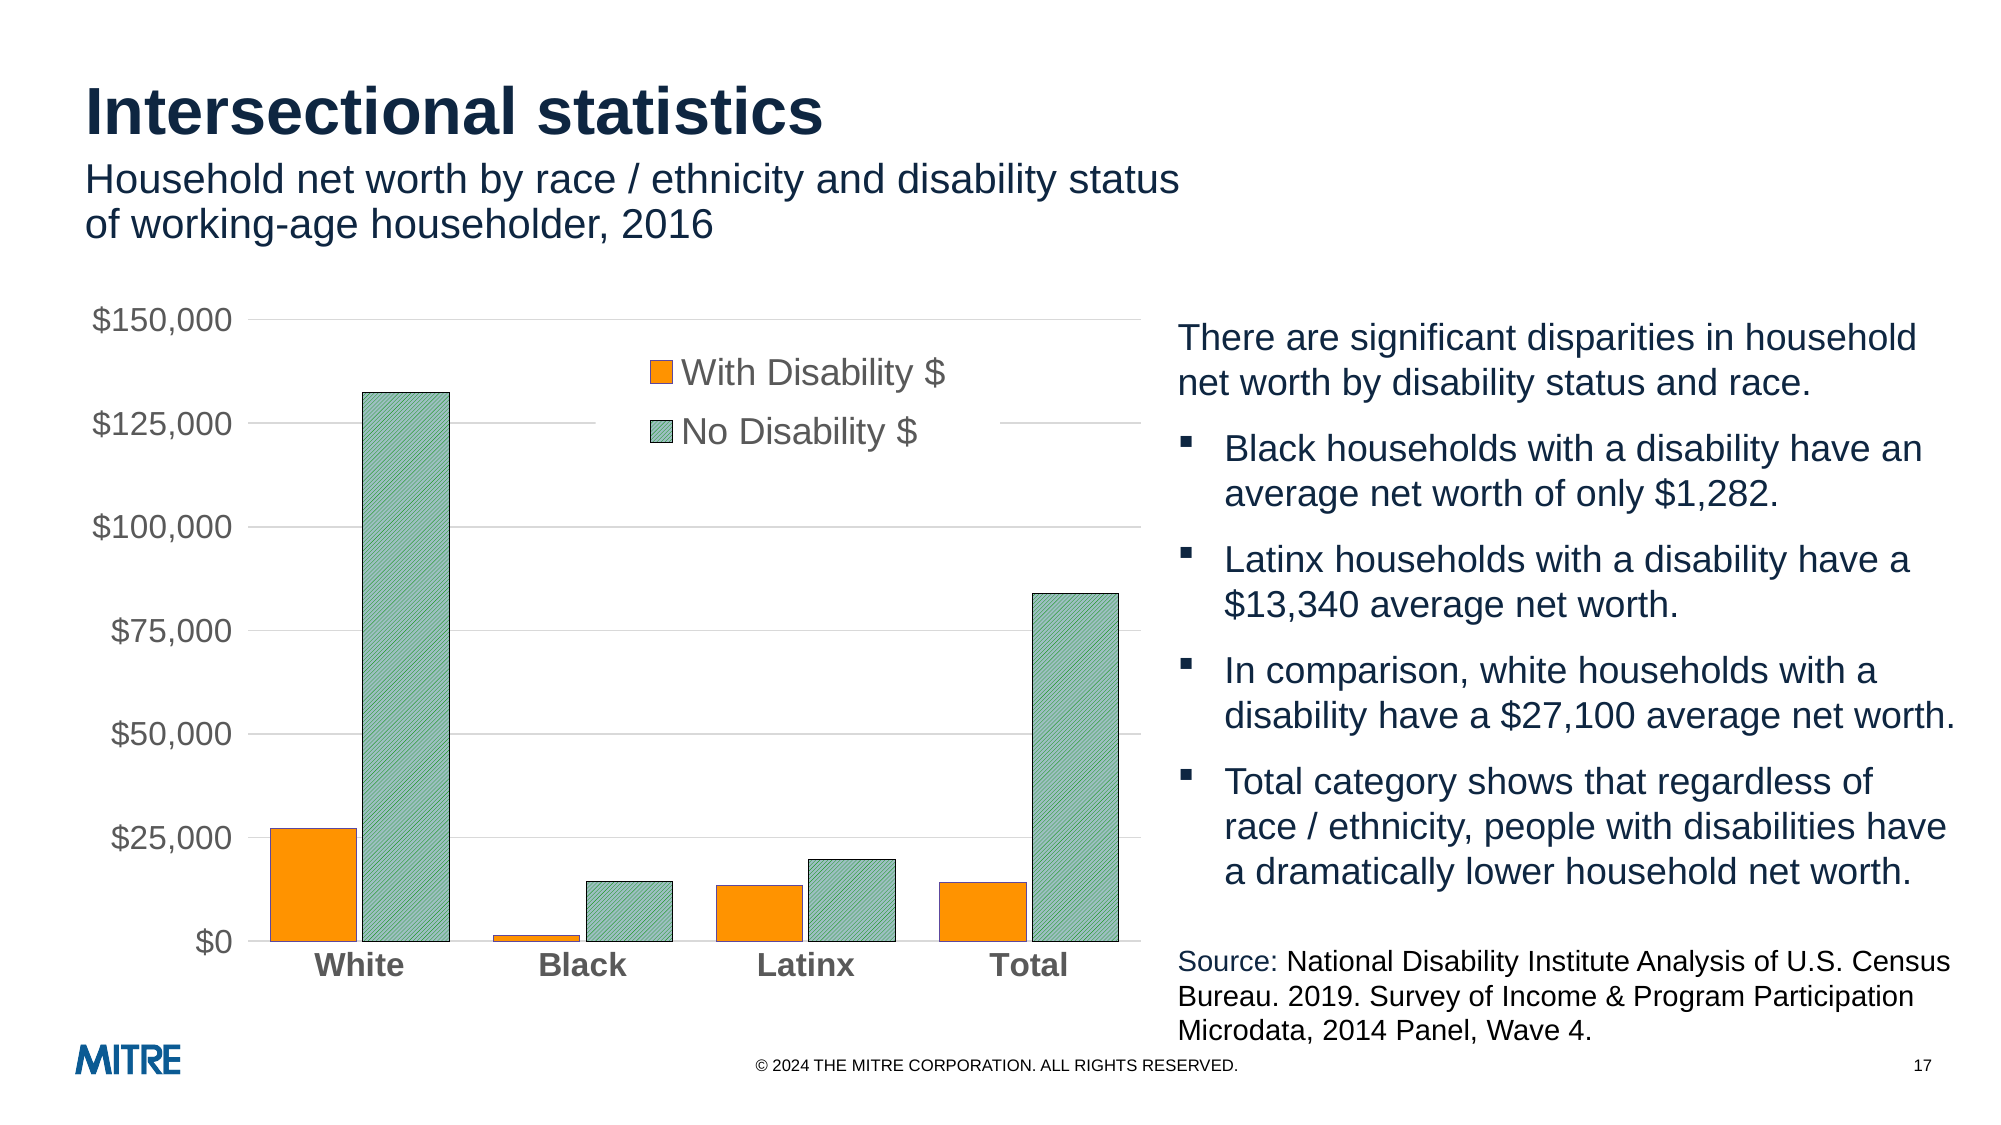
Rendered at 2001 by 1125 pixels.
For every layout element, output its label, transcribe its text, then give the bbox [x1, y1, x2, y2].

list Intersectional statistics [70, 60, 1932, 217]
title Household net worth by race / ethnicity and disability status of working-age householder, 2016 [69, 149, 1930, 240]
picture [70, 1037, 188, 1083]
footer © 2024 THE MITRE CORPORATION. ALL RIGHTS RESERVED. [276, 1050, 1724, 1080]
chart [70, 287, 1163, 998]
slide_number 17 [1830, 1050, 1933, 1080]
text_box There are significant disparities in household net worth by disability status and race. Black households with a disability have an average net worth of only $1,282. Latinx households with a disability have a $13,340 average net worth. In comparison, white households with a disability have a $27,100 average net worth. Total category shows that regardless of race / ethnicity, people with disabilities have a dramatically lower household net worth. Source: National Disability Institute Analysis of U.S. Census Bureau. 2019. Survey of Income & Program Participation Microdata, 2014 Panel, Wave 4. [1163, 305, 1988, 954]
